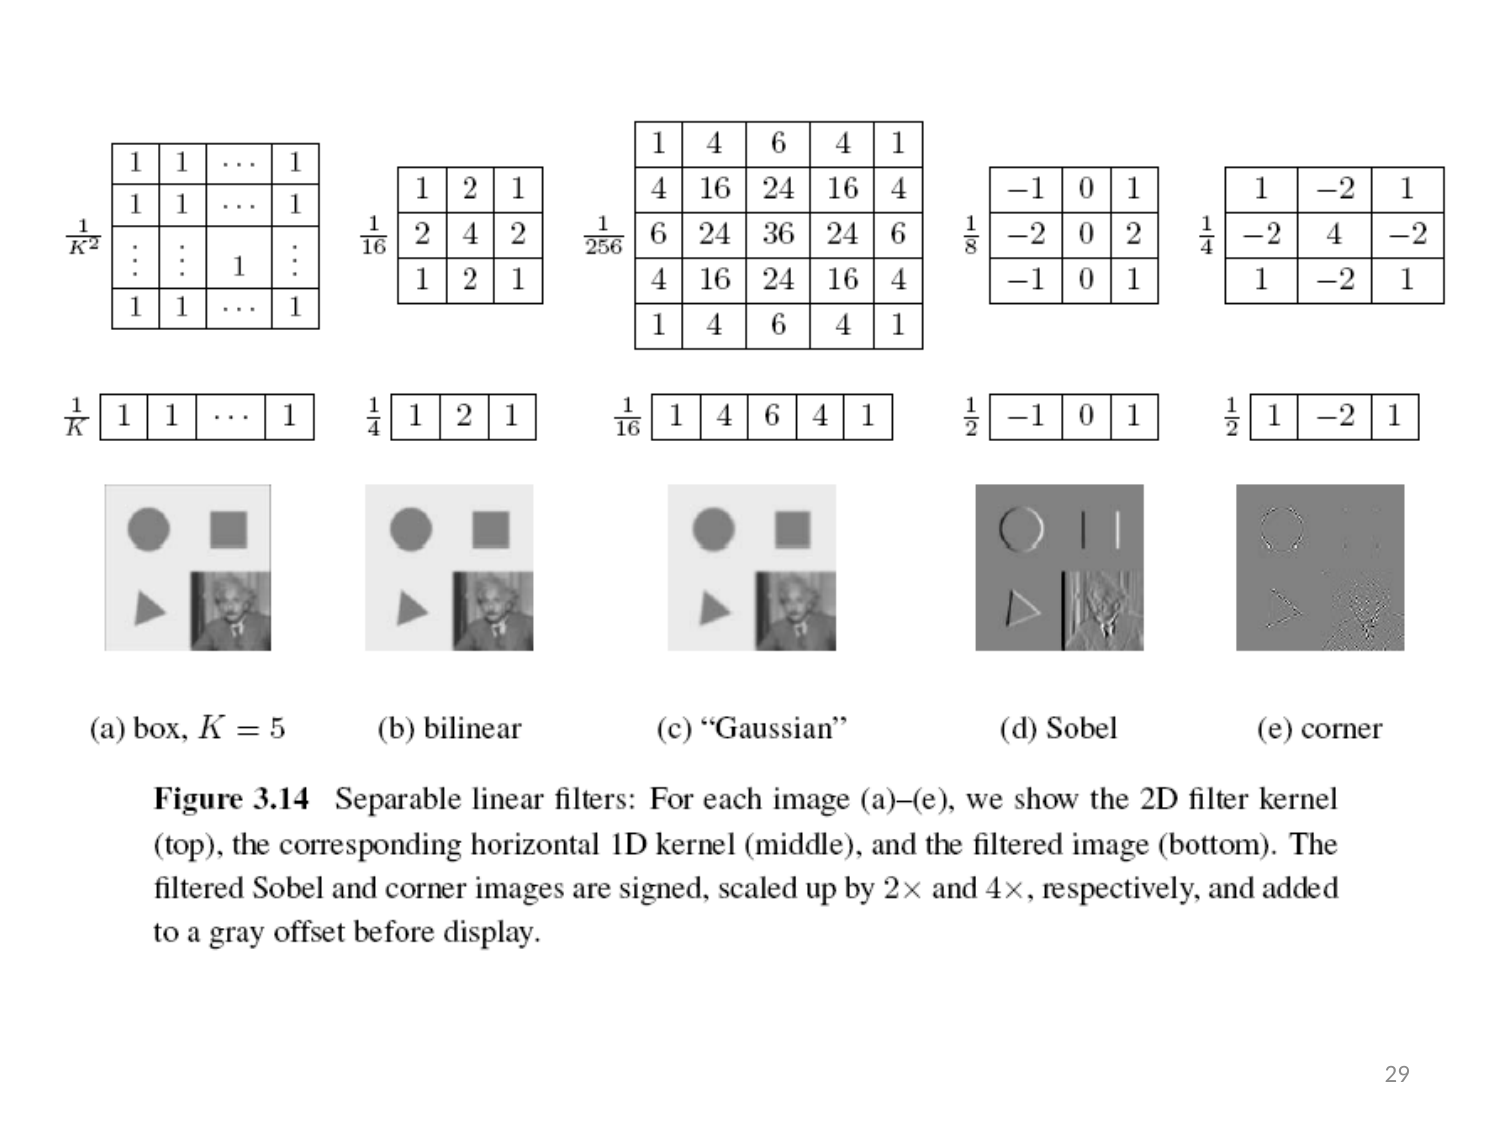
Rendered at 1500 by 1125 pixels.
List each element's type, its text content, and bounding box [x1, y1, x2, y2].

picture [41, 113, 1462, 955]
slide_number 29 [1074, 1042, 1425, 1103]
